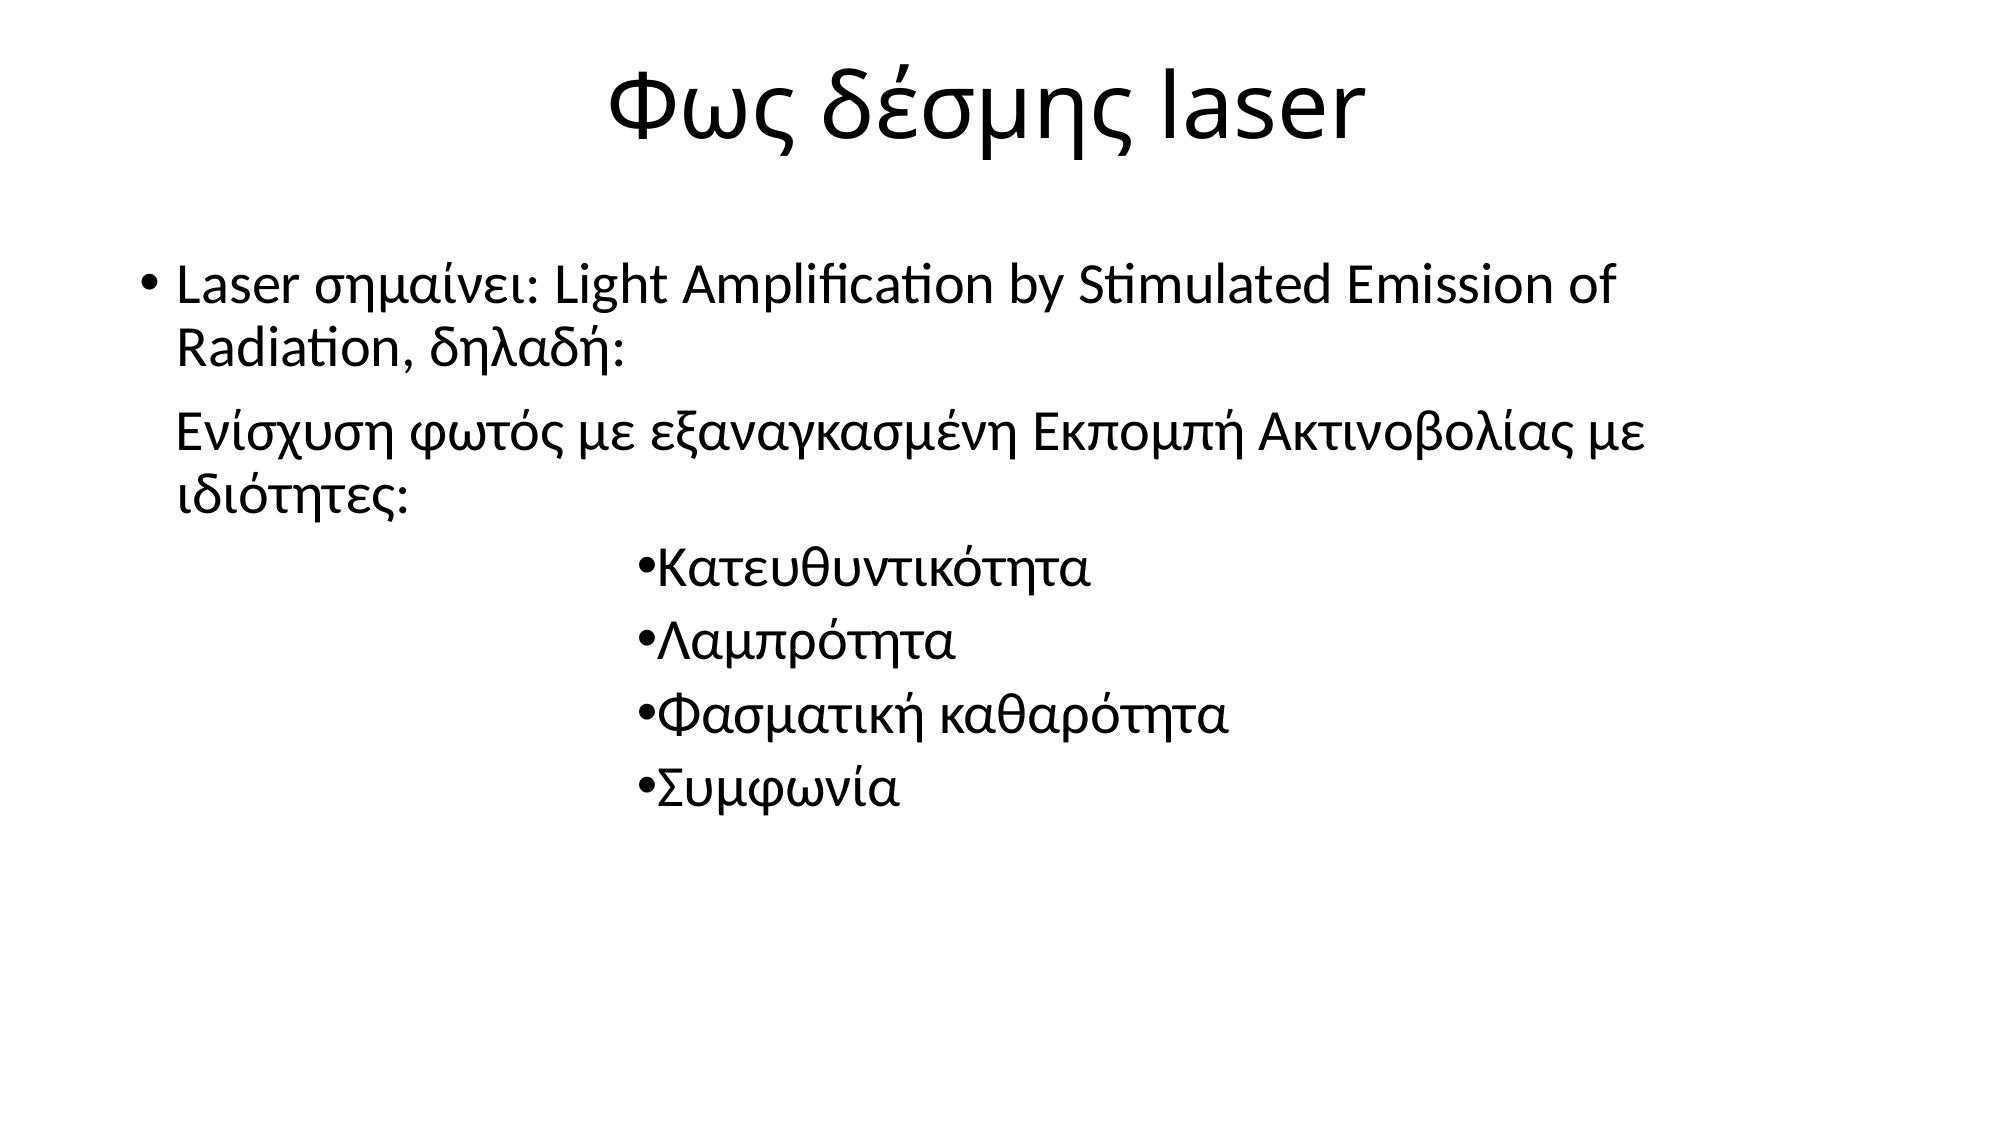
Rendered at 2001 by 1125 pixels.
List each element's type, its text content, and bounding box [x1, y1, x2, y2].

list Laser σημαίνει: Light Amplification by Stimulated Εmission of Radiation, δηλαδή: Ενίσχυση φωτός με εξαναγκασμένη Εκπομπή Ακτινοβολίας με ιδιότητες: Κατευθυντικότητα Λαμπρότητα Φασματική καθαρότητα Συμφωνία [124, 245, 1850, 960]
title Φως δέσμης laser [124, 0, 1850, 218]
